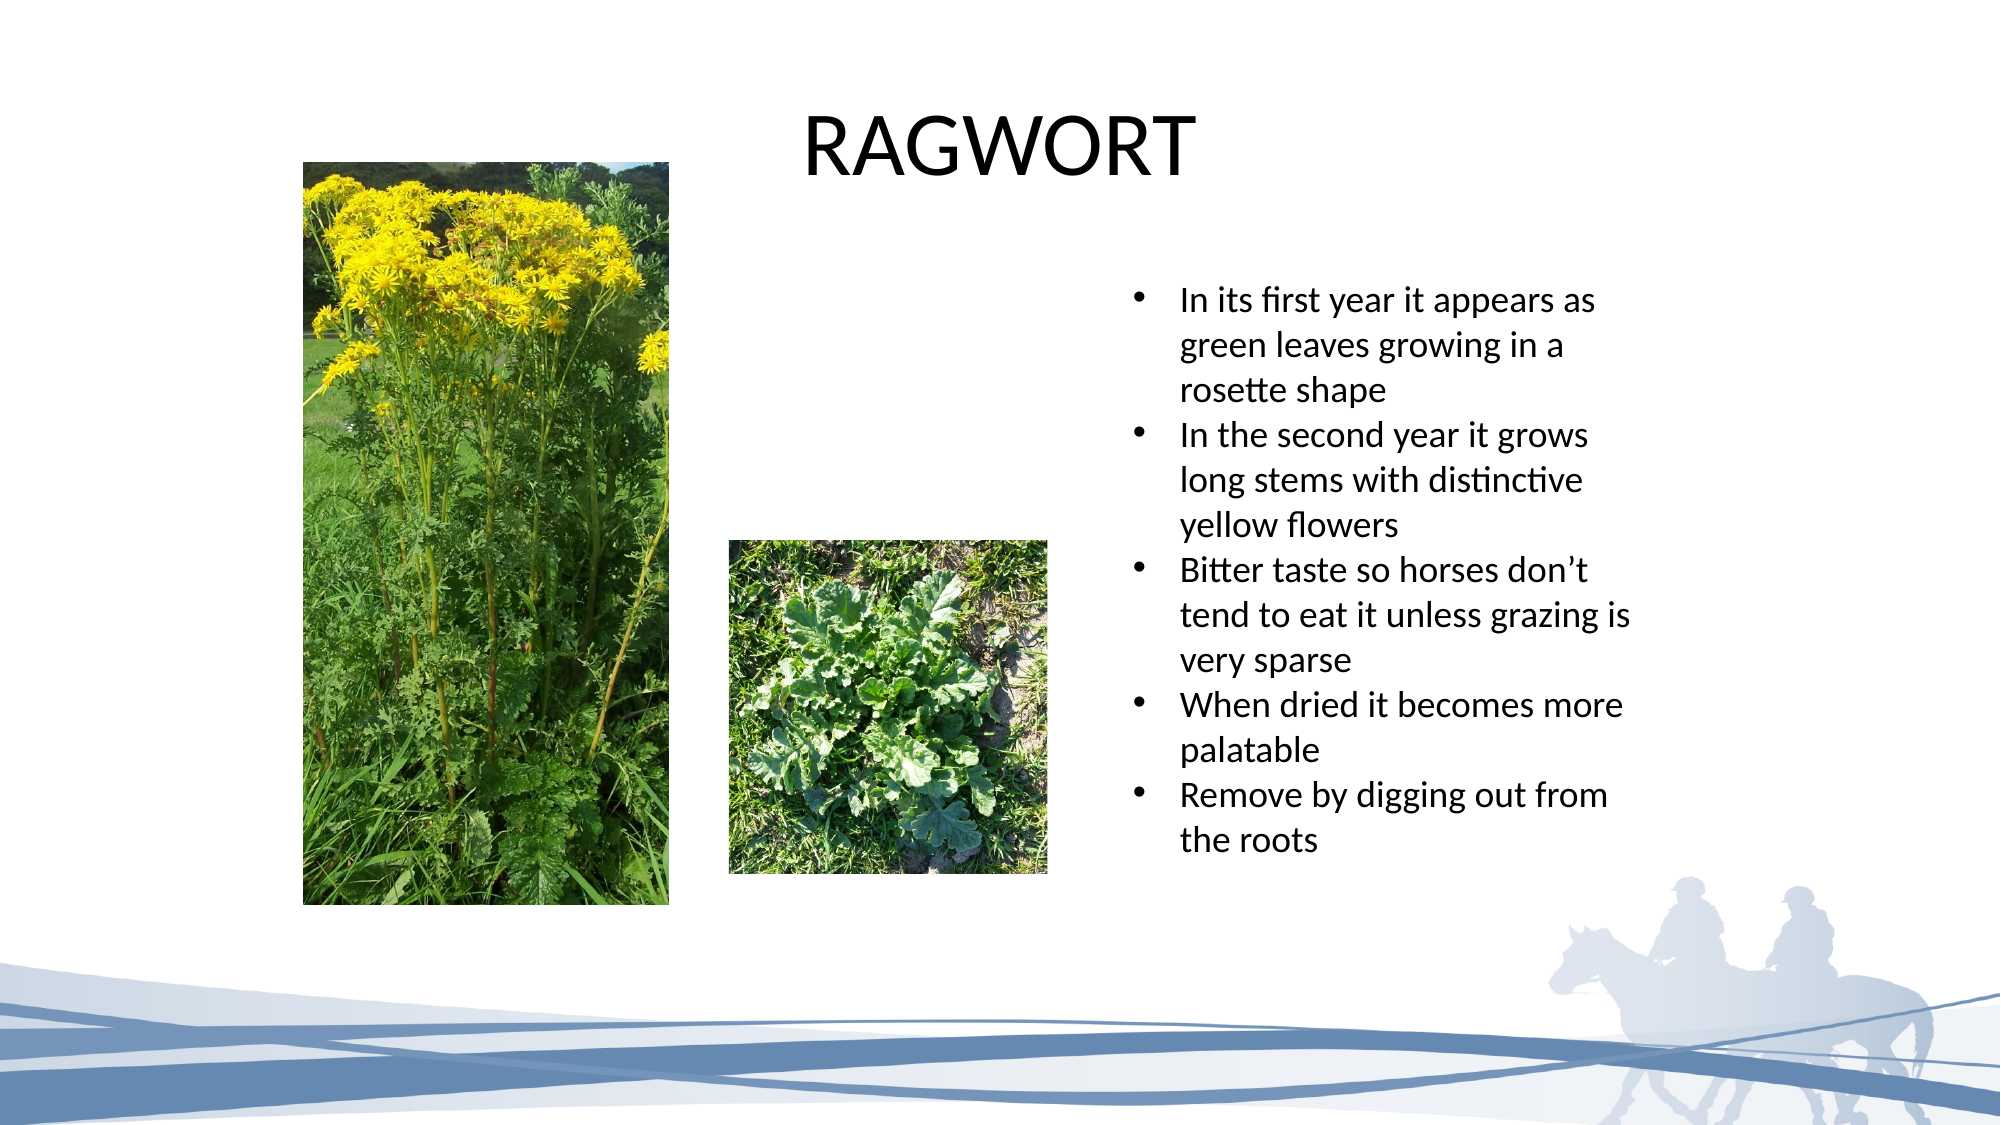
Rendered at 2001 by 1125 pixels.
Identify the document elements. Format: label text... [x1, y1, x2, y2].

title RAGWORT [99, 45, 1900, 233]
text_box In its first year it appears as green leaves growing in a rosette shape In the second year it grows long stems with distinctive yellow flowers Bitter taste so horses don’t tend to eat it unless grazing is very sparse When dried it becomes more palatable Remove by digging out from the roots [1118, 267, 1674, 867]
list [302, 162, 669, 906]
picture [728, 539, 1048, 874]
